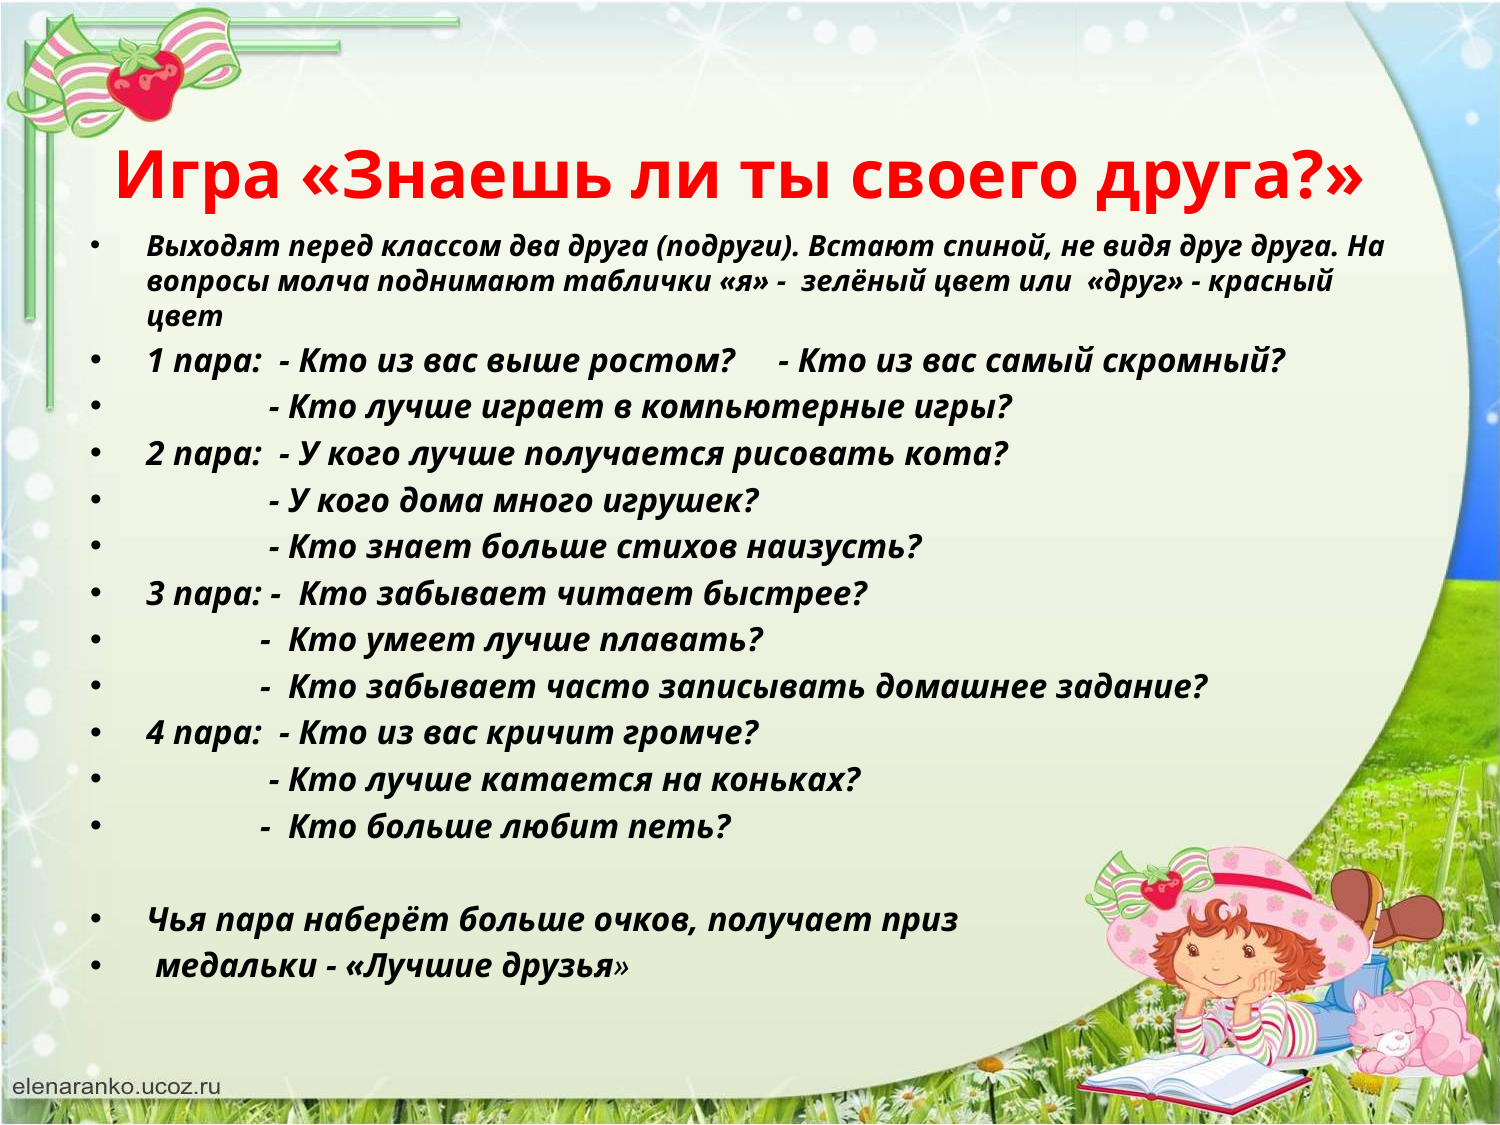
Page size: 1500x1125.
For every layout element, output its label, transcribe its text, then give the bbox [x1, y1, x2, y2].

picture [0, 0, 1500, 1125]
list Выходят перед классом два друга (подруги). Встают спиной, не видя друг друга. На вопросы молча поднимают таблички «я» - зелёный цвет или «друг» - красный цвет 1 пара: - Кто из вас выше ростом? - Кто из вас самый скромный? - Кто лучше играет в компьютерные игры? 2 пара: - У кого лучше получается рисовать кота? - У кого дома много игрушек? - Кто знает больше стихов наизусть? 3 пара: - Кто забывает читает быстрее? - Кто умеет лучше плавать? - Кто забывает часто записывать домашнее задание? 4 пара: - Кто из вас кричит громче? - Кто лучше катается на коньках? - Кто больше любит петь? Чья пара наберёт больше очков, получает приз медальки - «Лучшие друзья» [75, 219, 1425, 1005]
title Игра «Знаешь ли ты своего друга?» [64, 78, 1415, 266]
